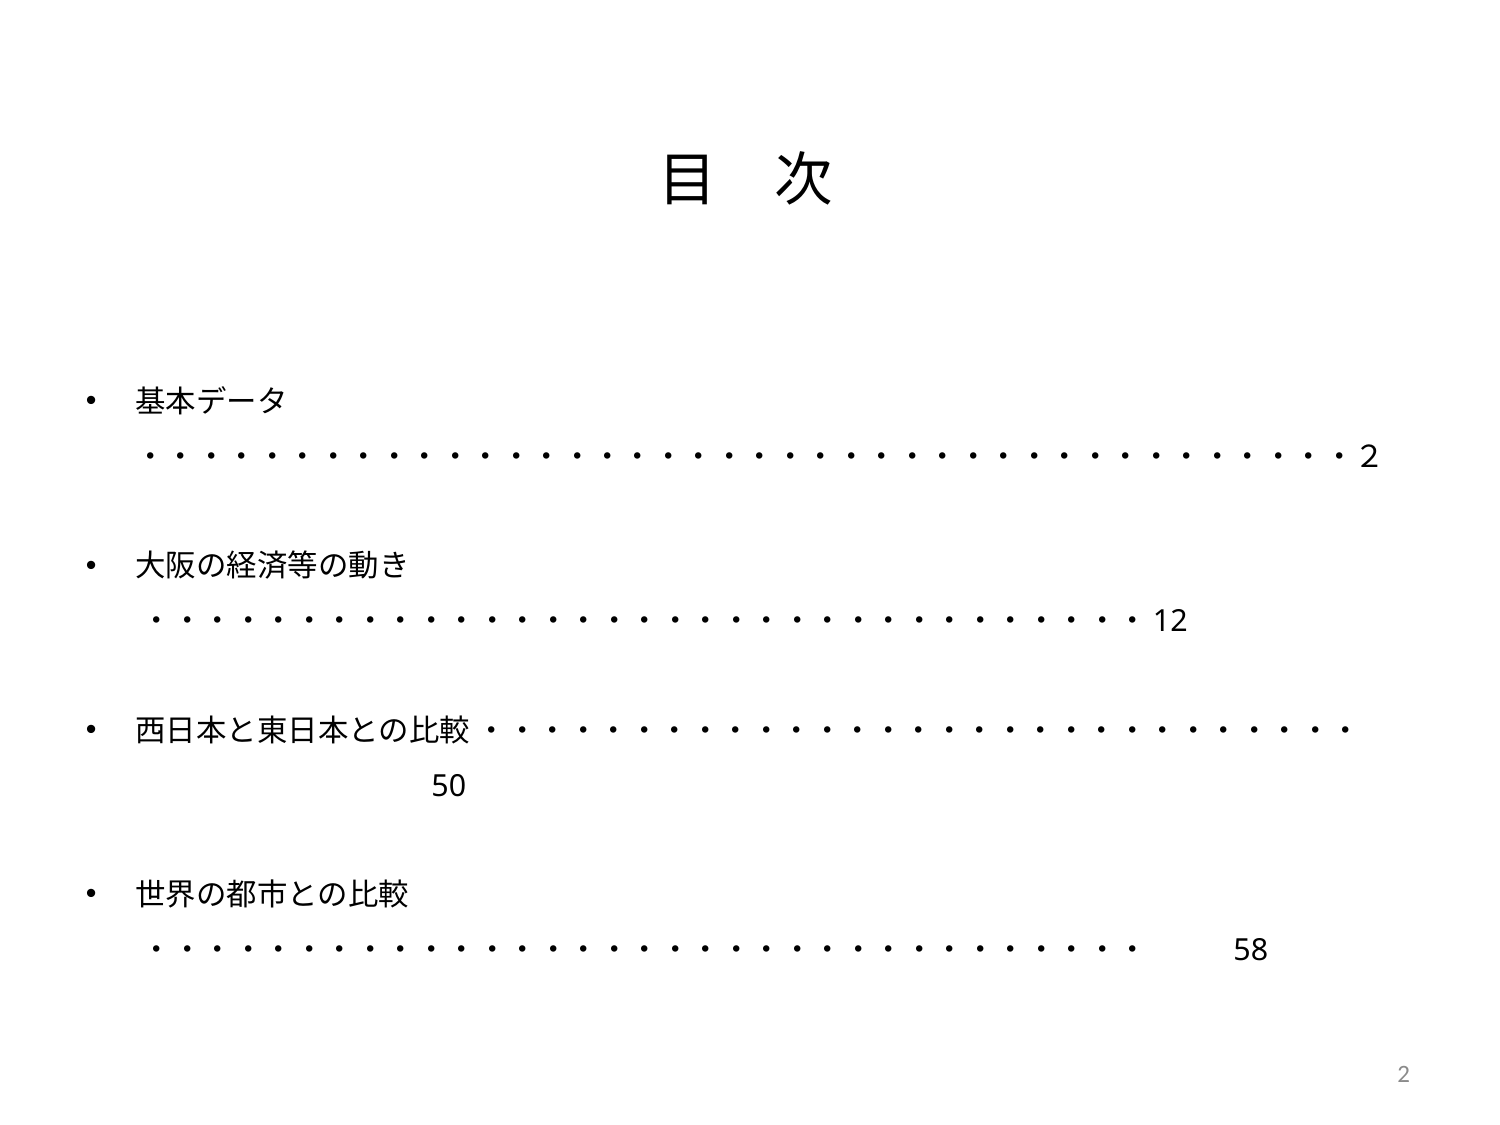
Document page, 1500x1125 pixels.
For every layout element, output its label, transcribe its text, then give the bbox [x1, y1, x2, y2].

text_box 基本データ ・・・・・・・・・・・・・・・・・・・・・・・・・・・・・・・・・・・・・・・・２ 大阪の経済等の動き ・・・・・・・・・・・・・・・・・・・・・・・・・・・・・・・・・12 西日本と東日本との比較 ・・・・・・・・・・・・・・・・・・・・・・・・・・・・・ 50 世界の都市との比較 ・・・・・・・・・・・・・・・・・・・・・・・・・・・・・・・・・ 58 [70, 349, 1421, 981]
title 目 次 [70, 90, 1421, 264]
slide_number 1 [1074, 1042, 1425, 1103]
